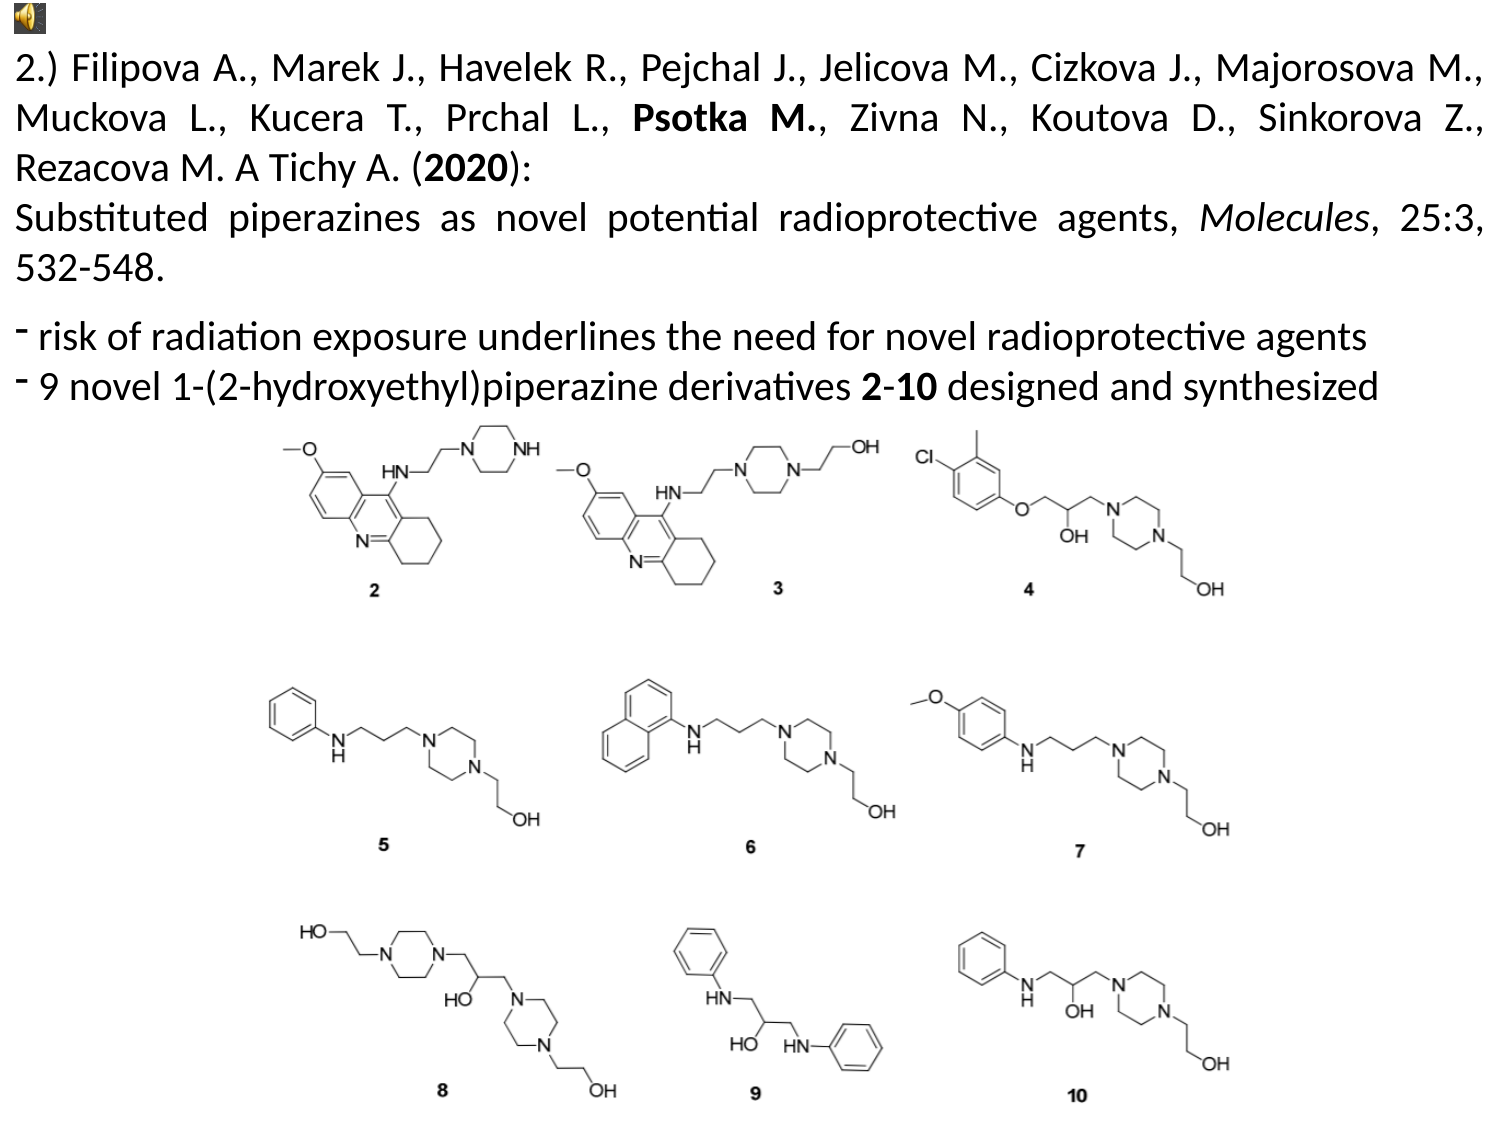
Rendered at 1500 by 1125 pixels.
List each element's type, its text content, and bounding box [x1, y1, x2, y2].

picture [13, 1, 47, 36]
text_box risk of radiation exposure underlines the need for novel radioprotective agents 9 novel 1-(2-hydroxyethyl)piperazine derivatives 2-10 designed and synthesized [0, 301, 1500, 417]
picture [245, 418, 1247, 1114]
text_box 2.) Filipova A., Marek J., Havelek R., Pejchal J., Jelicova M., Cizkova J., Majorosova M., Muckova L., Kucera T., Prchal L., Psotka M., Zivna N., Koutova D., Sinkorova Z., Rezacova M. A Tichy A. (2020): Substituted piperazines as novel potential radioprotective agents, Molecules, 25:3, 532-548. [0, 32, 1500, 297]
